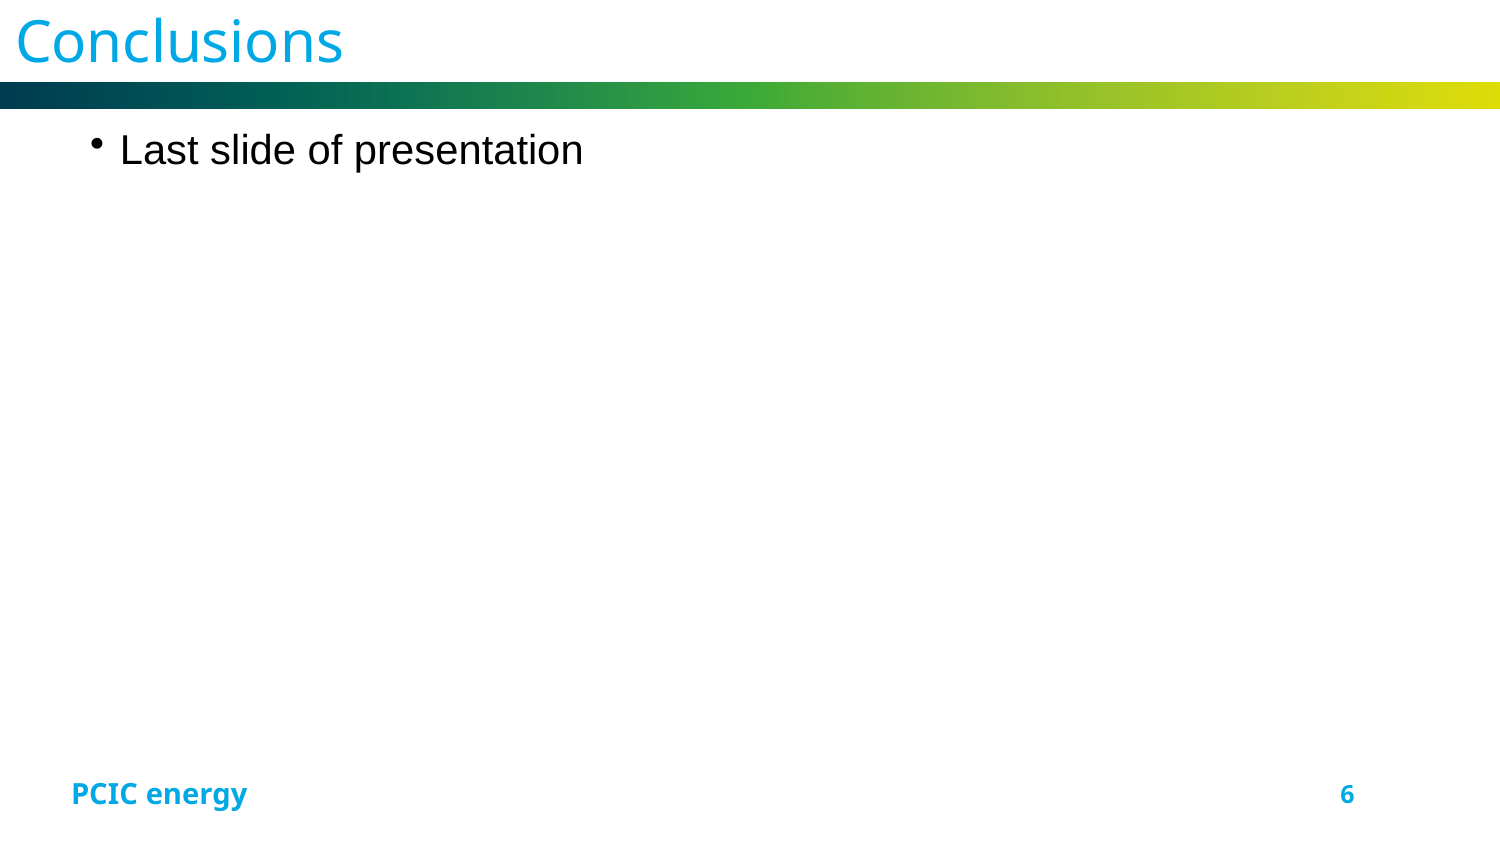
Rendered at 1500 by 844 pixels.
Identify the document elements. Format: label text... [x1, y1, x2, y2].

title Conclusions [0, 4, 1350, 75]
list Last slide of presentation [75, 115, 1425, 759]
